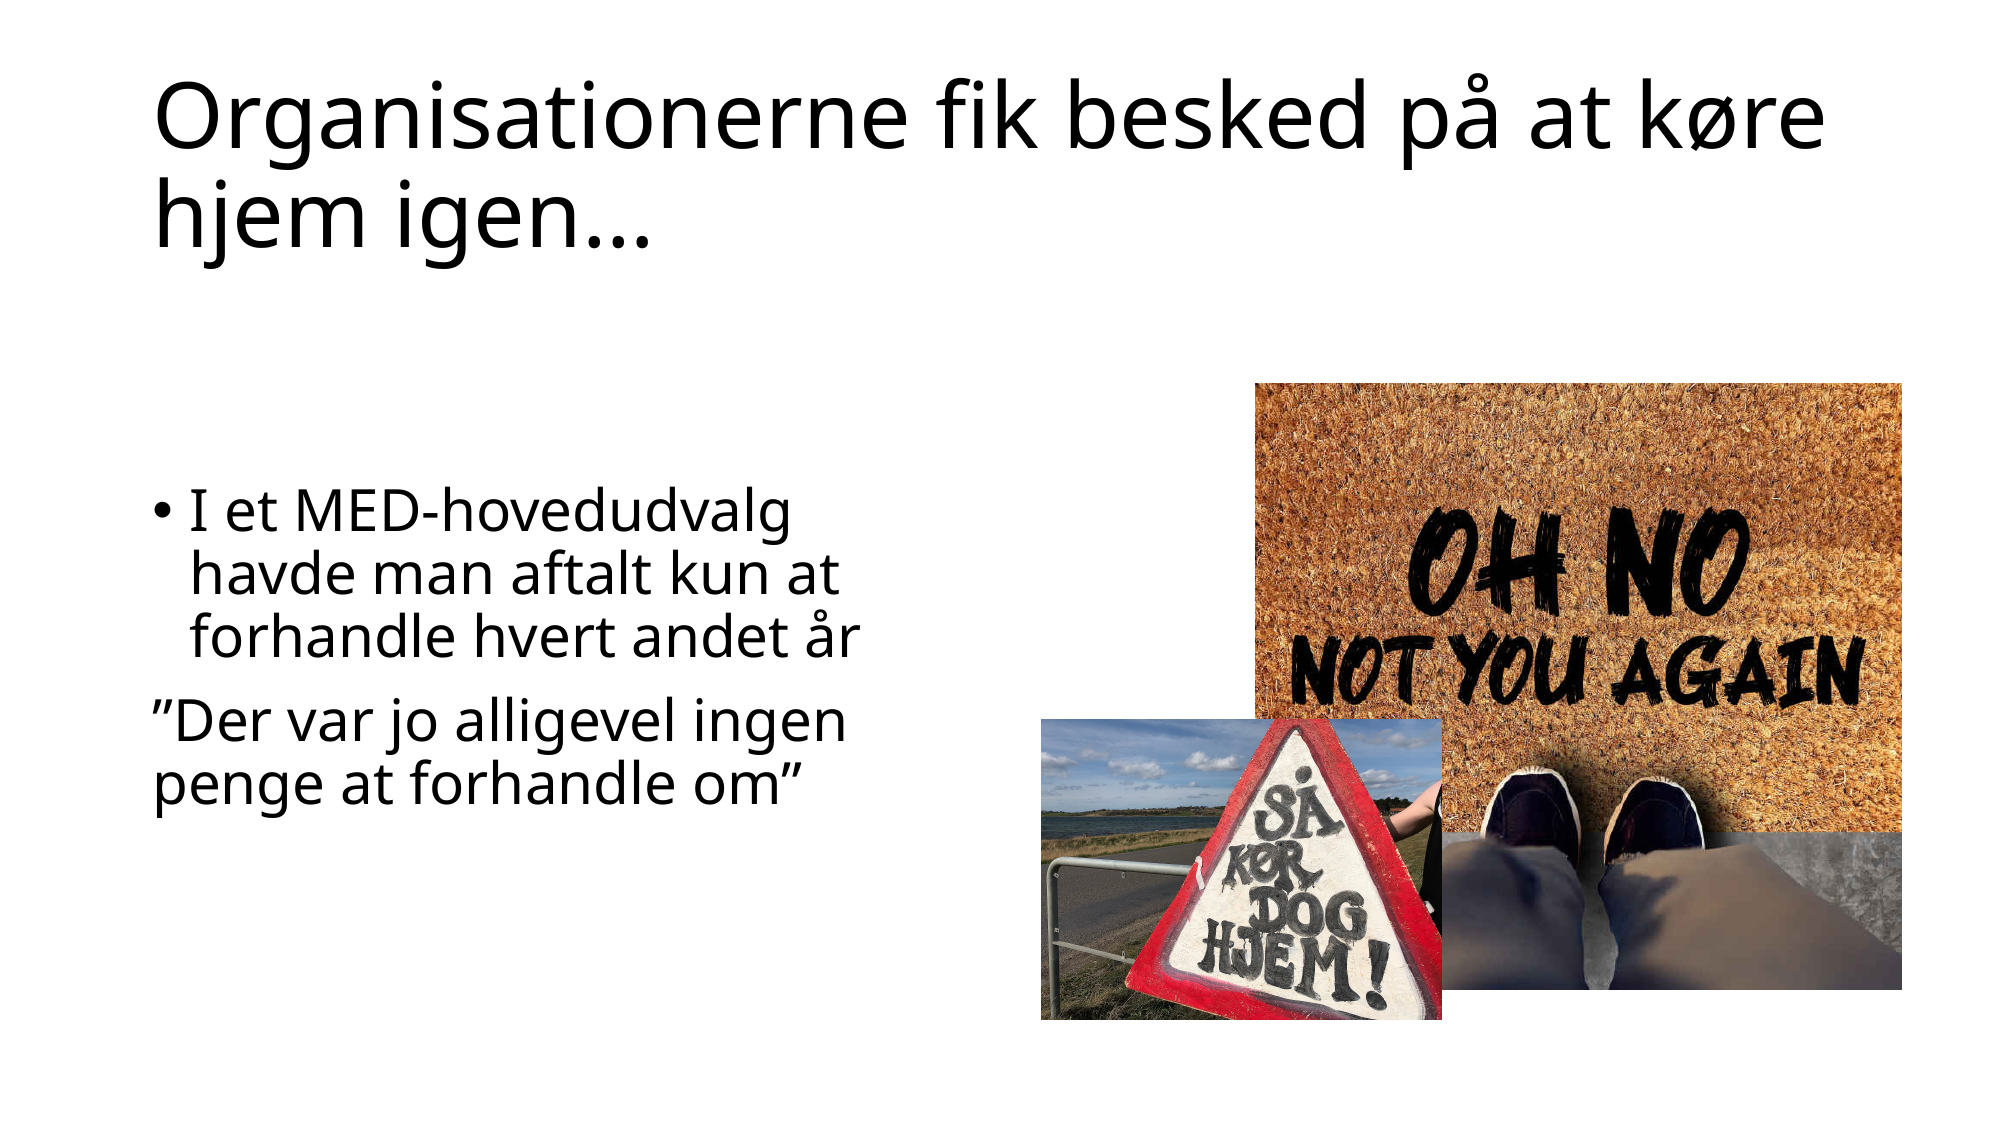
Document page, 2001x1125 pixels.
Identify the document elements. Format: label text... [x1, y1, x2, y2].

title Organisationerne fik besked på at køre hjem igen… [137, 59, 1863, 278]
picture [1254, 383, 1903, 990]
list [1041, 719, 1443, 1021]
list I et MED-hovedudvalg havde man aftalt kun at forhandle hvert andet år ”Der var jo alligevel ingen penge at forhandle om” [137, 299, 988, 1014]
